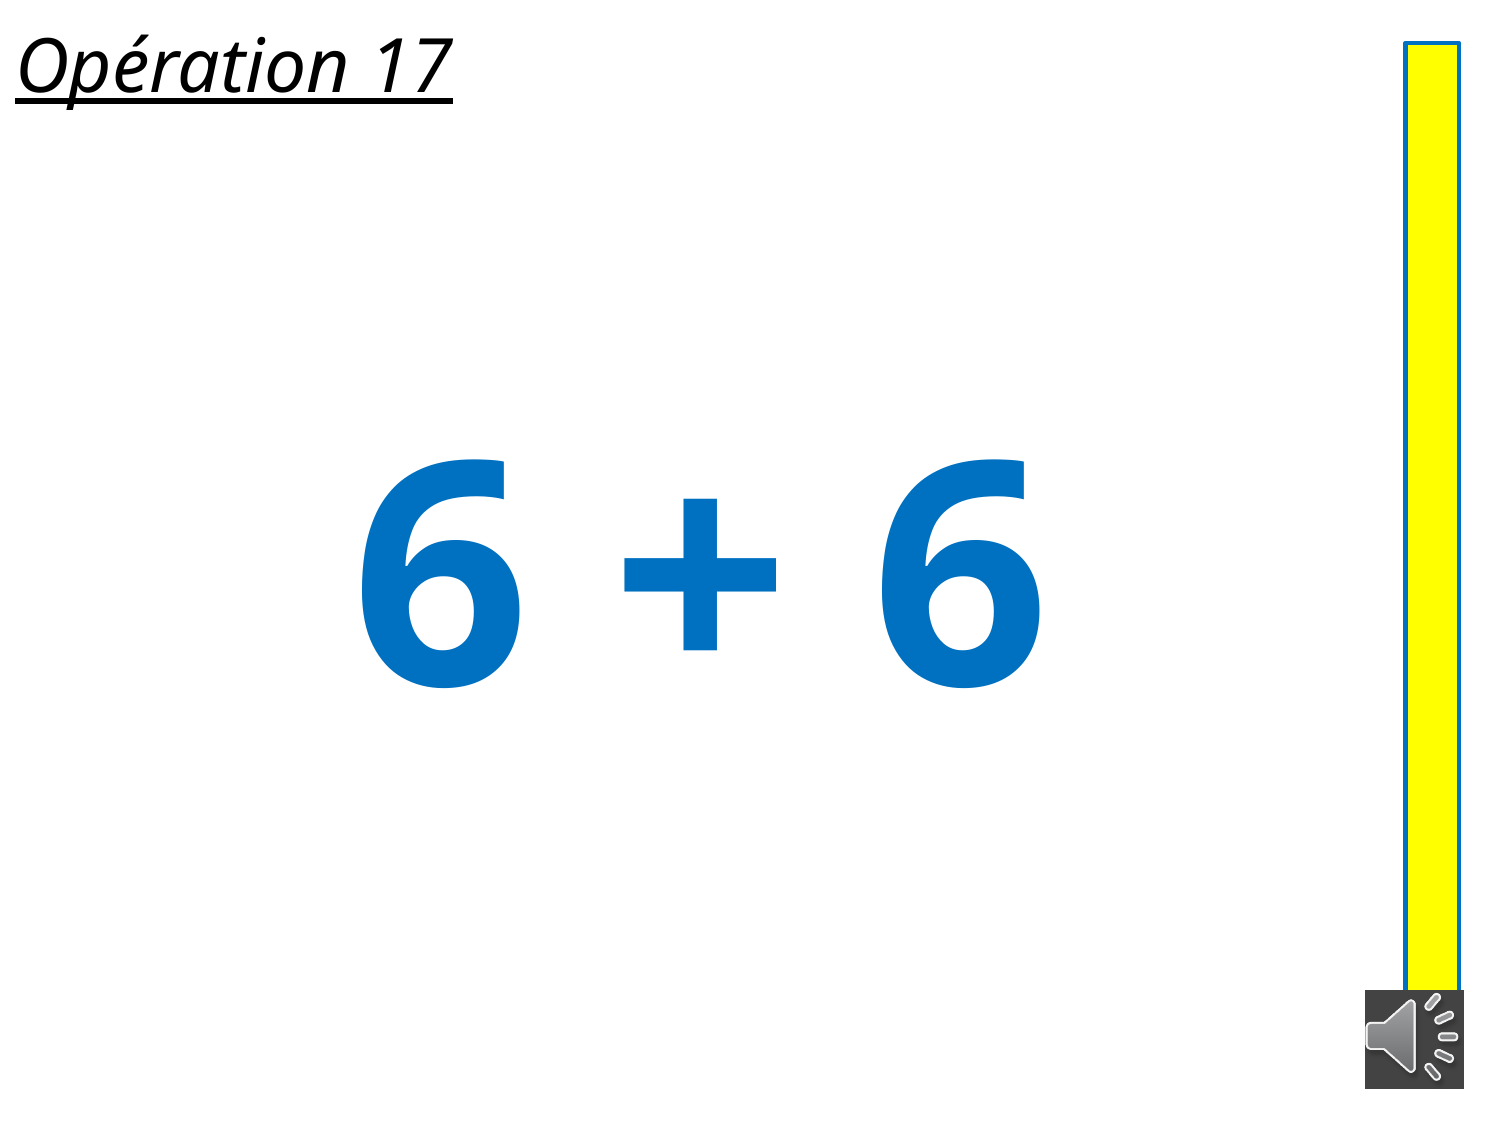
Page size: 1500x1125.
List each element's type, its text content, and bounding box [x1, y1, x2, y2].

picture [1364, 989, 1465, 1090]
text_box 6 + 6 [0, 365, 1403, 756]
title Opération 17 [0, 0, 502, 126]
text_box [1403, 41, 1461, 987]
